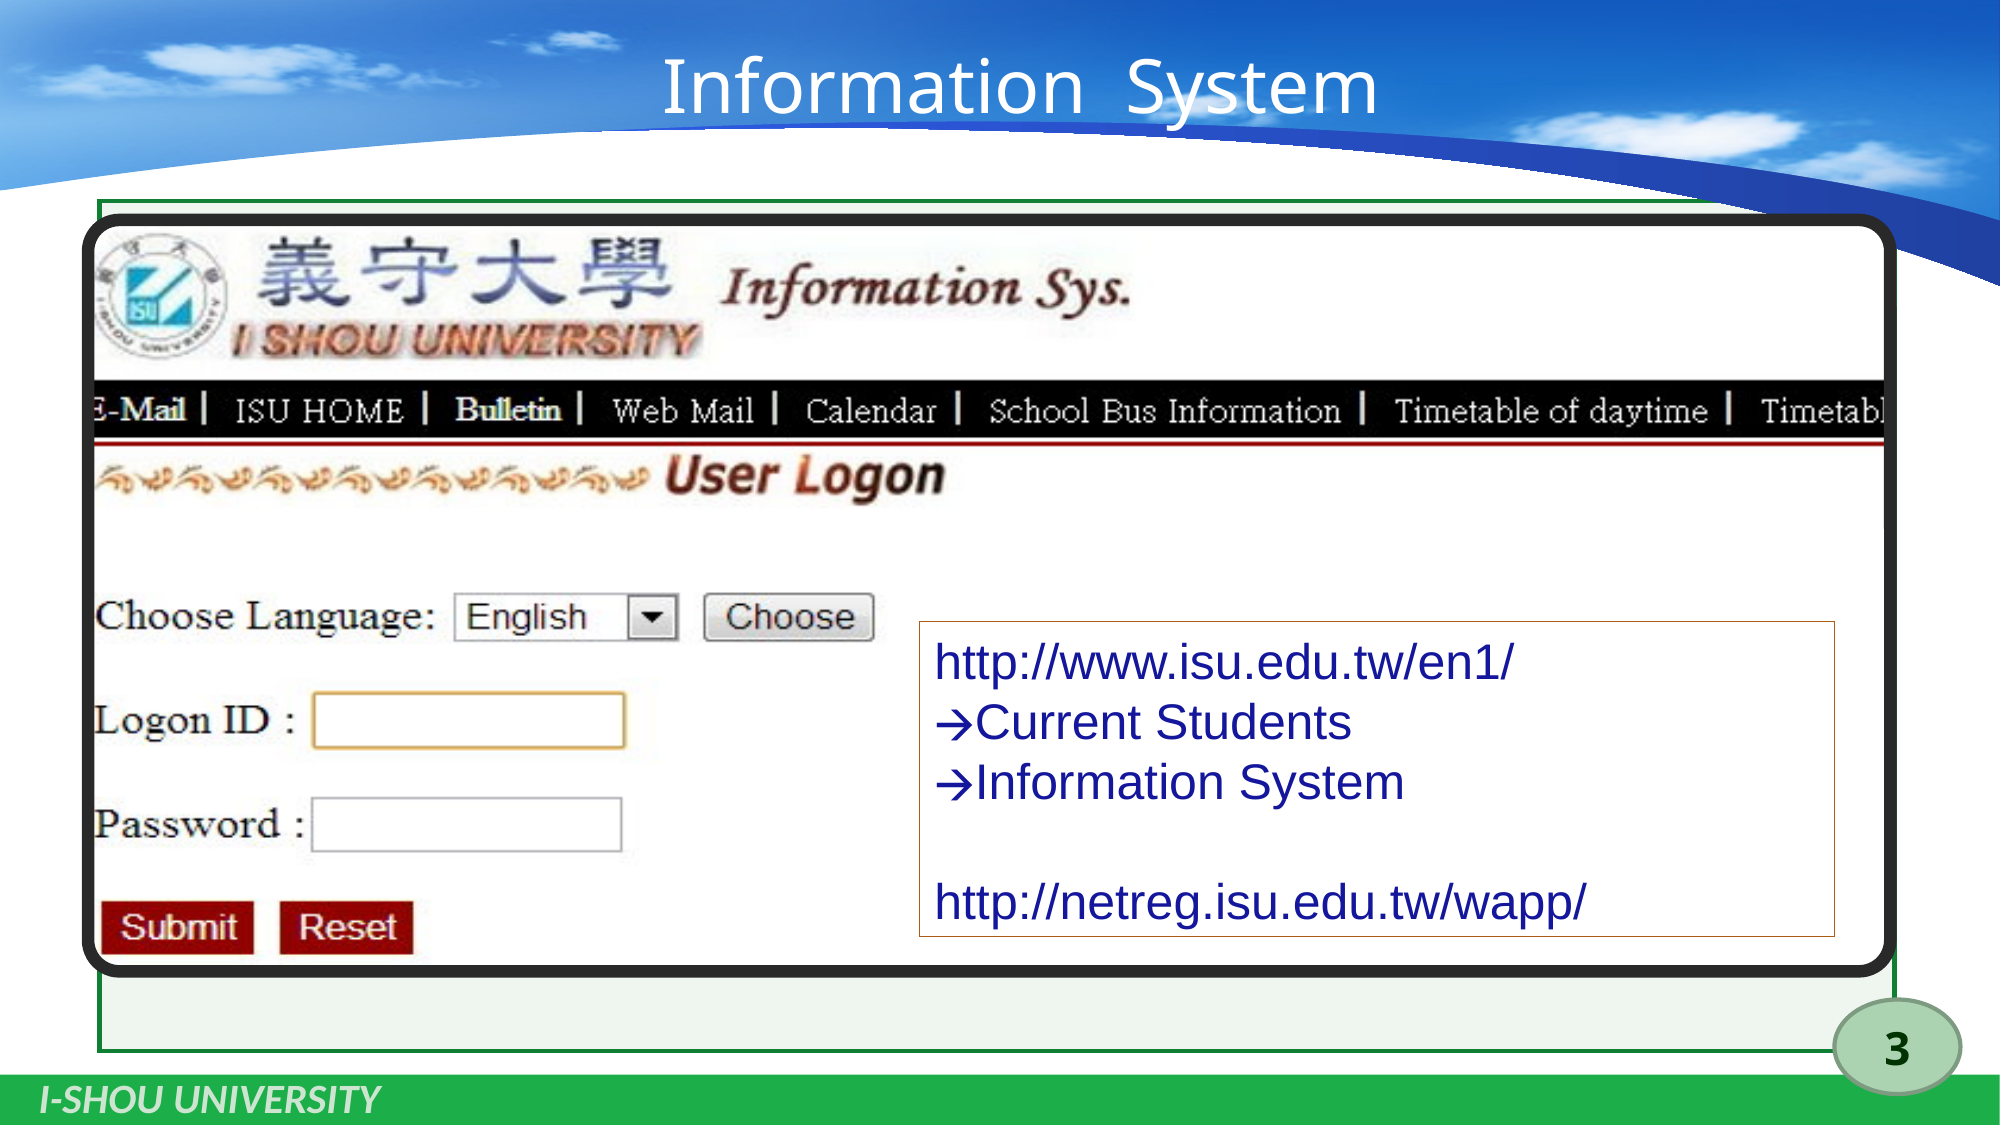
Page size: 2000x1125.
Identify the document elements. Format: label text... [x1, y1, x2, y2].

picture [0, 0, 2000, 221]
text_box 3 [1834, 999, 1961, 1095]
text_box Information System [88, 30, 1938, 136]
list 1. Your personal account: your student ID 2. Password: Please get the preset password from International Office and you may reset a new one. [92, 196, 1792, 216]
picture [87, 219, 1891, 972]
